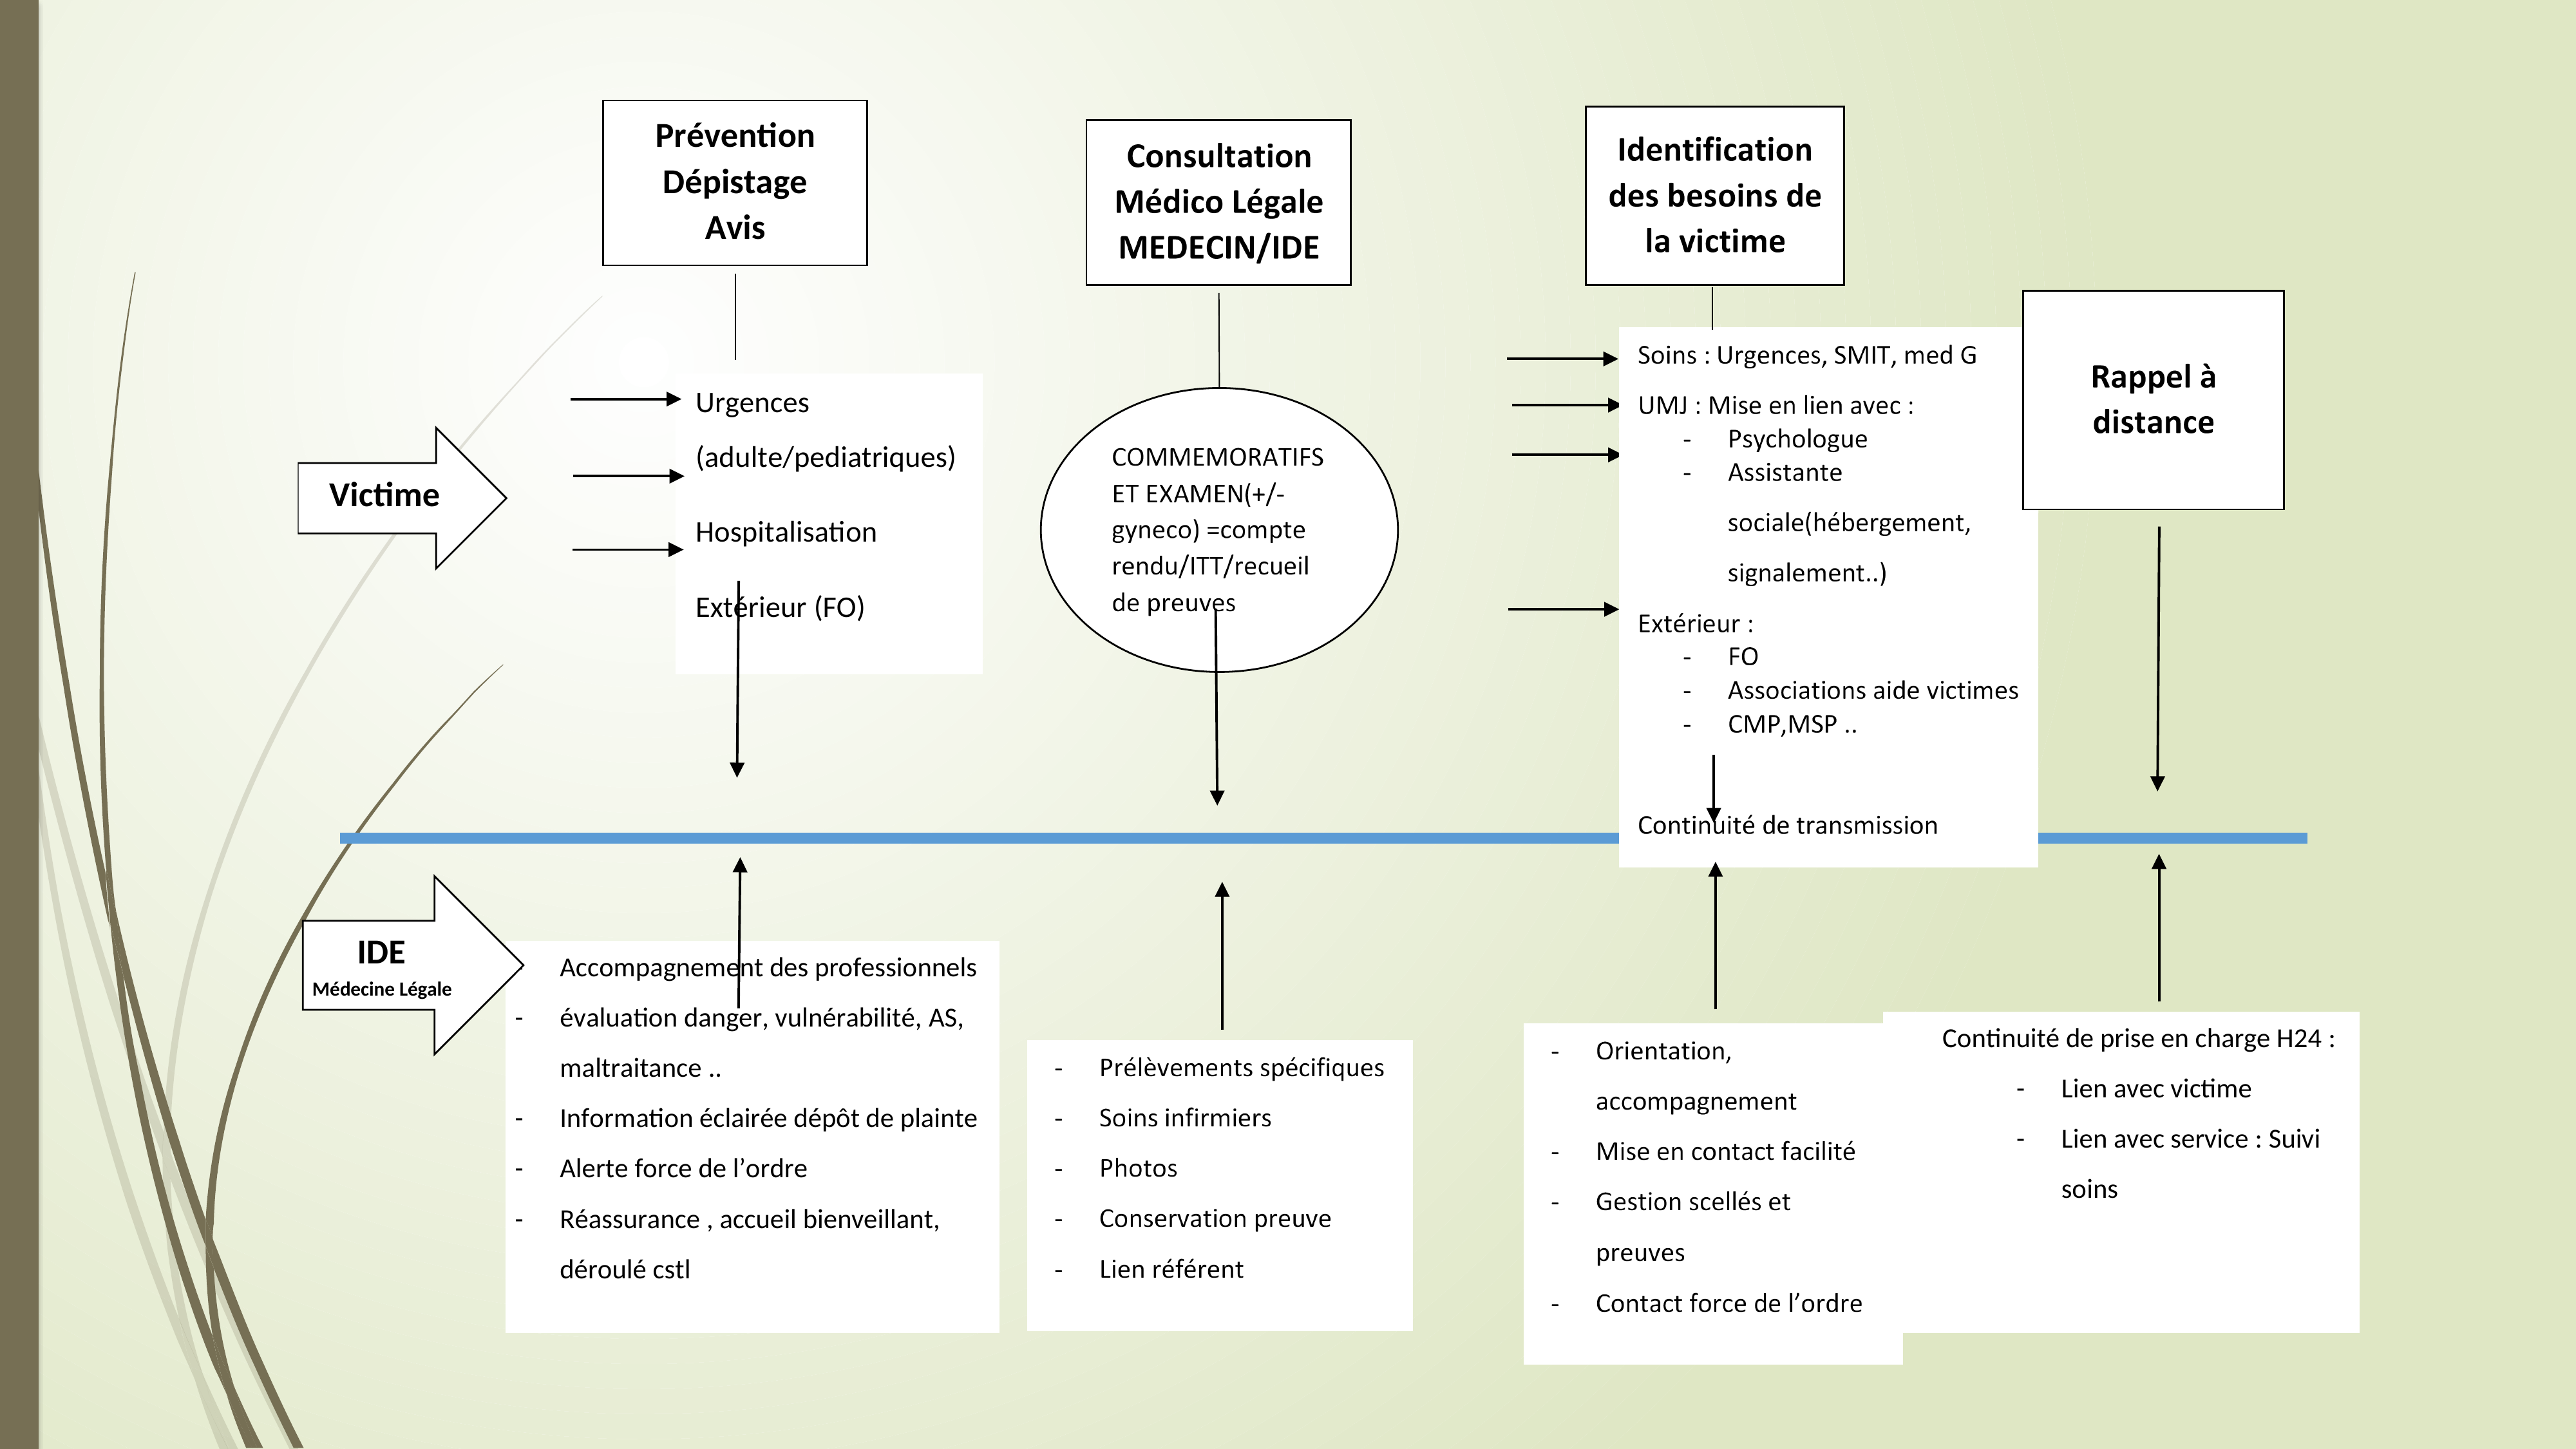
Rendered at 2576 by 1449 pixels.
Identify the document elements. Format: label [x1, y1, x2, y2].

picture [298, 44, 2363, 1370]
